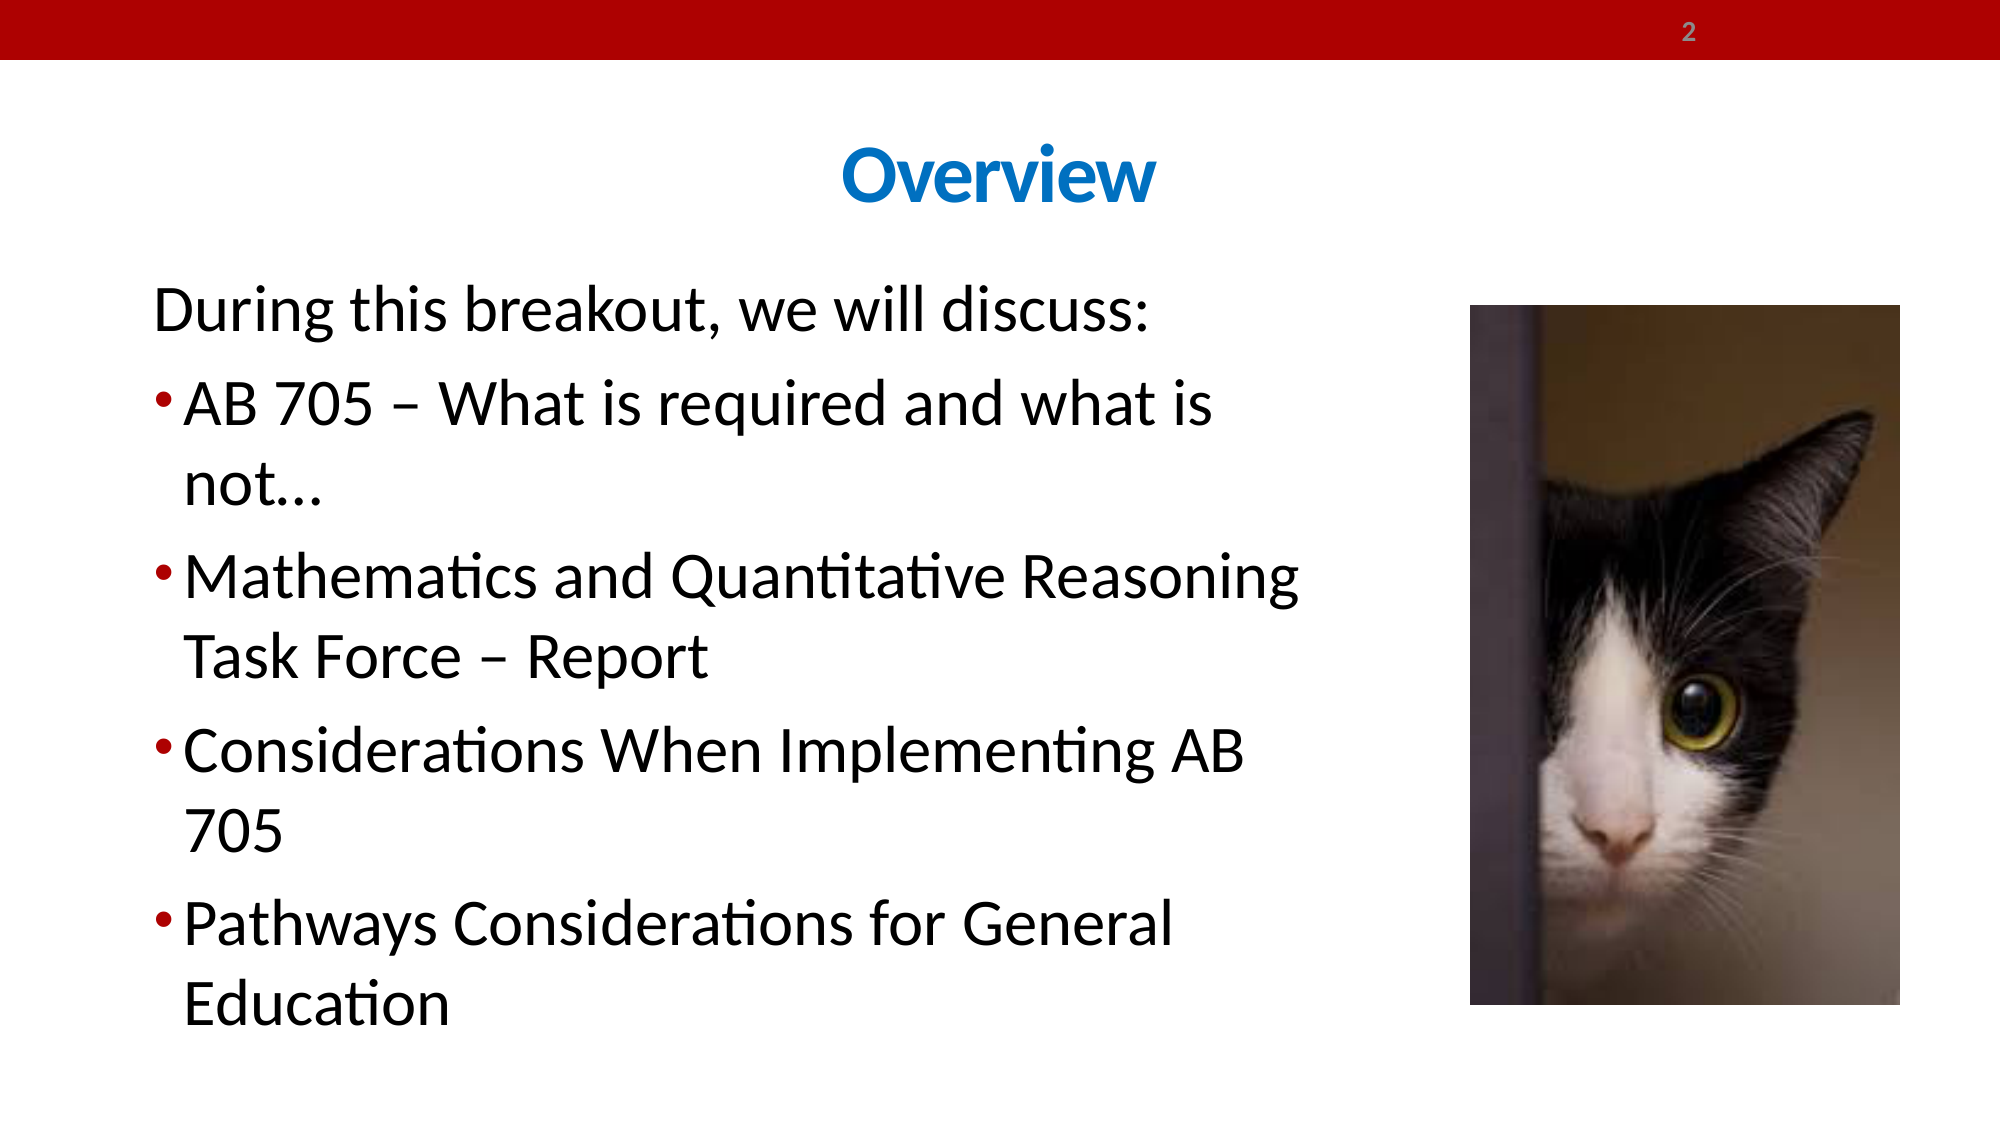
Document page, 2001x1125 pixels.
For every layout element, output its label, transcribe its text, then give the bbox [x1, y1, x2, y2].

picture [1469, 305, 1901, 1005]
title Overview [99, 87, 1900, 250]
list During this breakout, we will discuss: AB 705 – What is required and what is not… Mathematics and Quantitative Reasoning Task Force – Report Considerations When Implementing AB 705 Pathways Considerations for General Education [138, 257, 1375, 1053]
slide_number 2 [1666, 3, 1900, 57]
